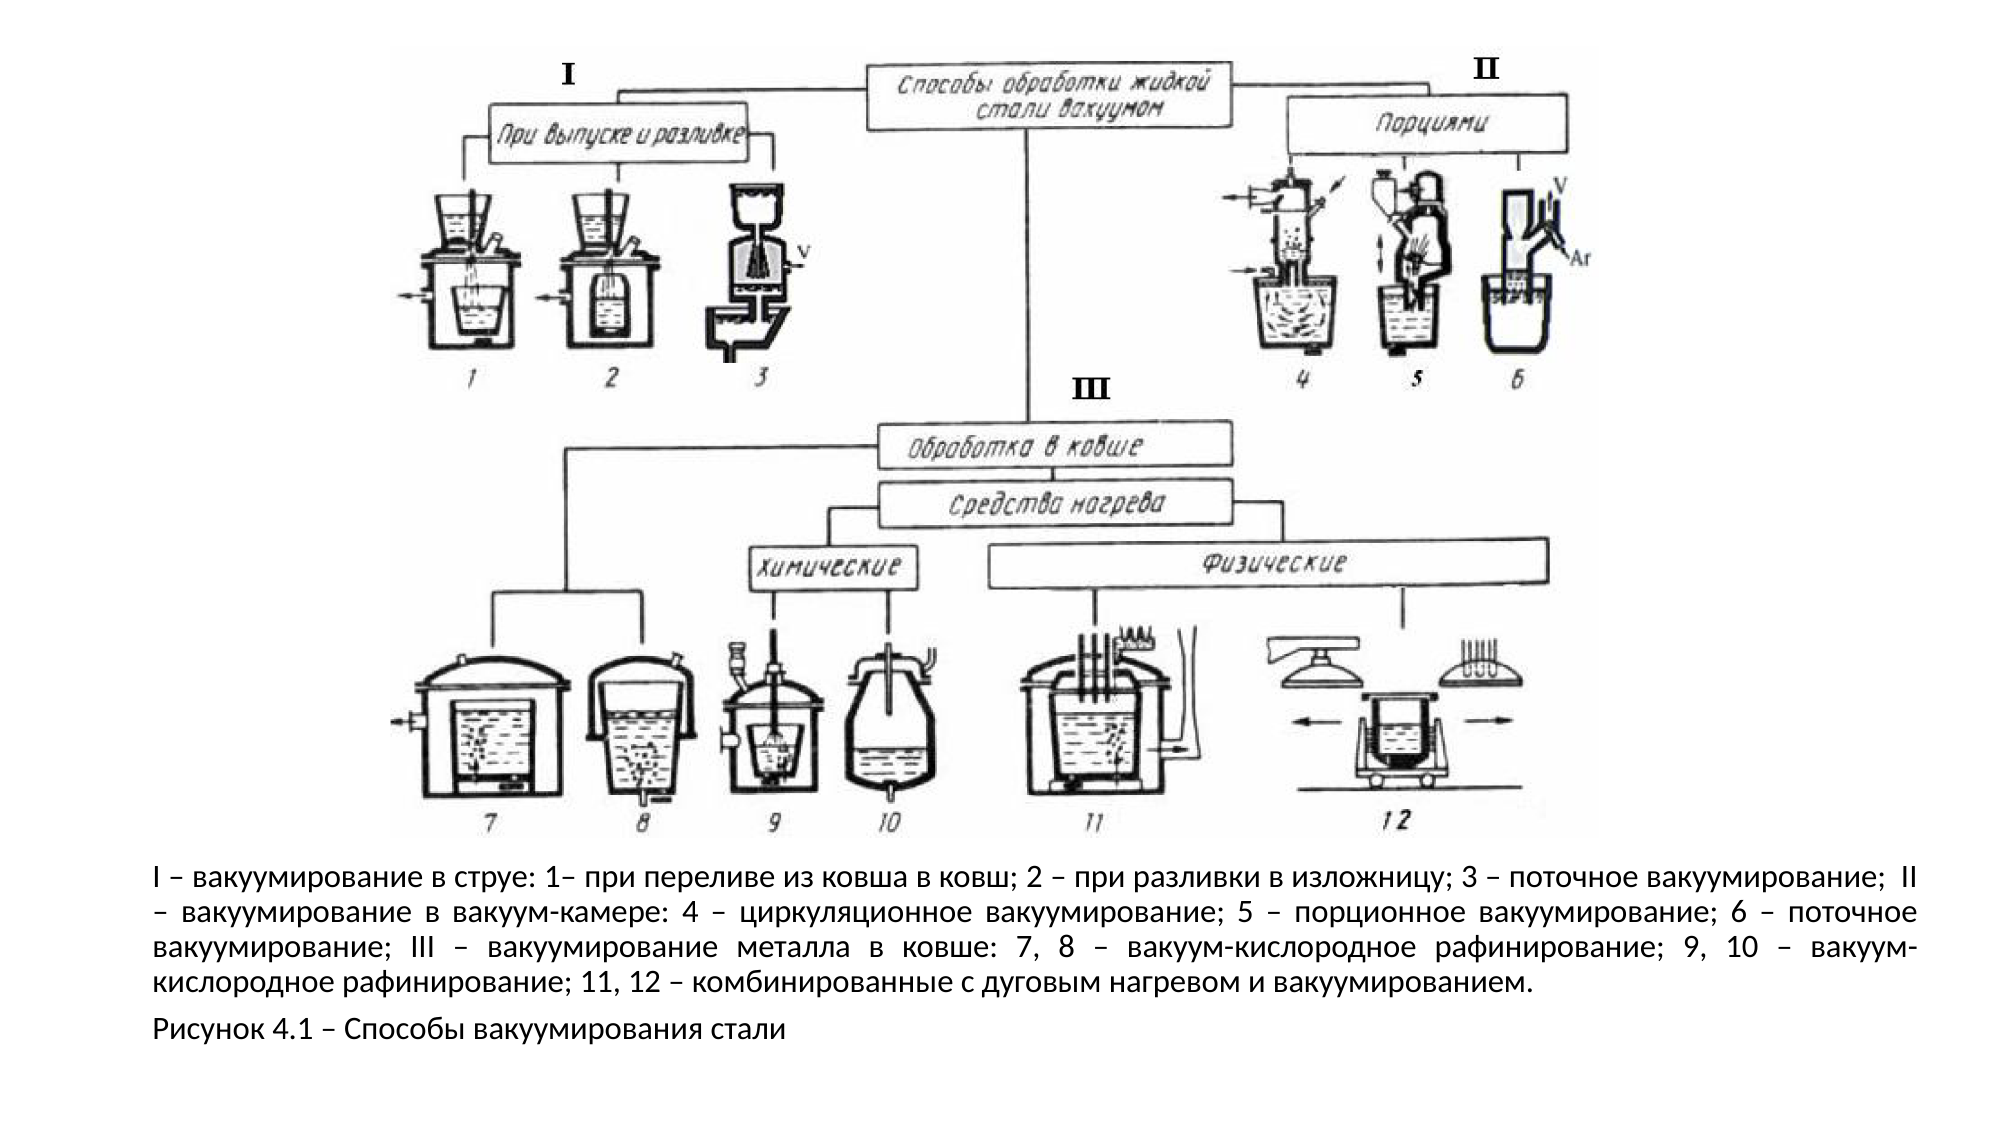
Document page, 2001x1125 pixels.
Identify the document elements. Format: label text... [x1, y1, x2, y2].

picture [390, 20, 1613, 839]
list I – вакуумирование в струе: 1– при переливе из ковша в ковш; 2 – при разливки в изложницу; 3 – поточное вакуумирование; II – вакуумирование в вакуум-камере: 4 – циркуляционное вакуумирование; 5 – порционное вакуумирование; 6 – поточное вакуумирование; III – вакуумирование металла в ковше: 7, 8 – вакуум-кислородное рафинирование; 9, 10 – вакуум-кислородное рафинирование; 11, 12 – комбинированные с дуговым нагревом и вакуумированием. Рисунок 4.1 – Способы вакуумирования стали [137, 851, 1934, 1084]
